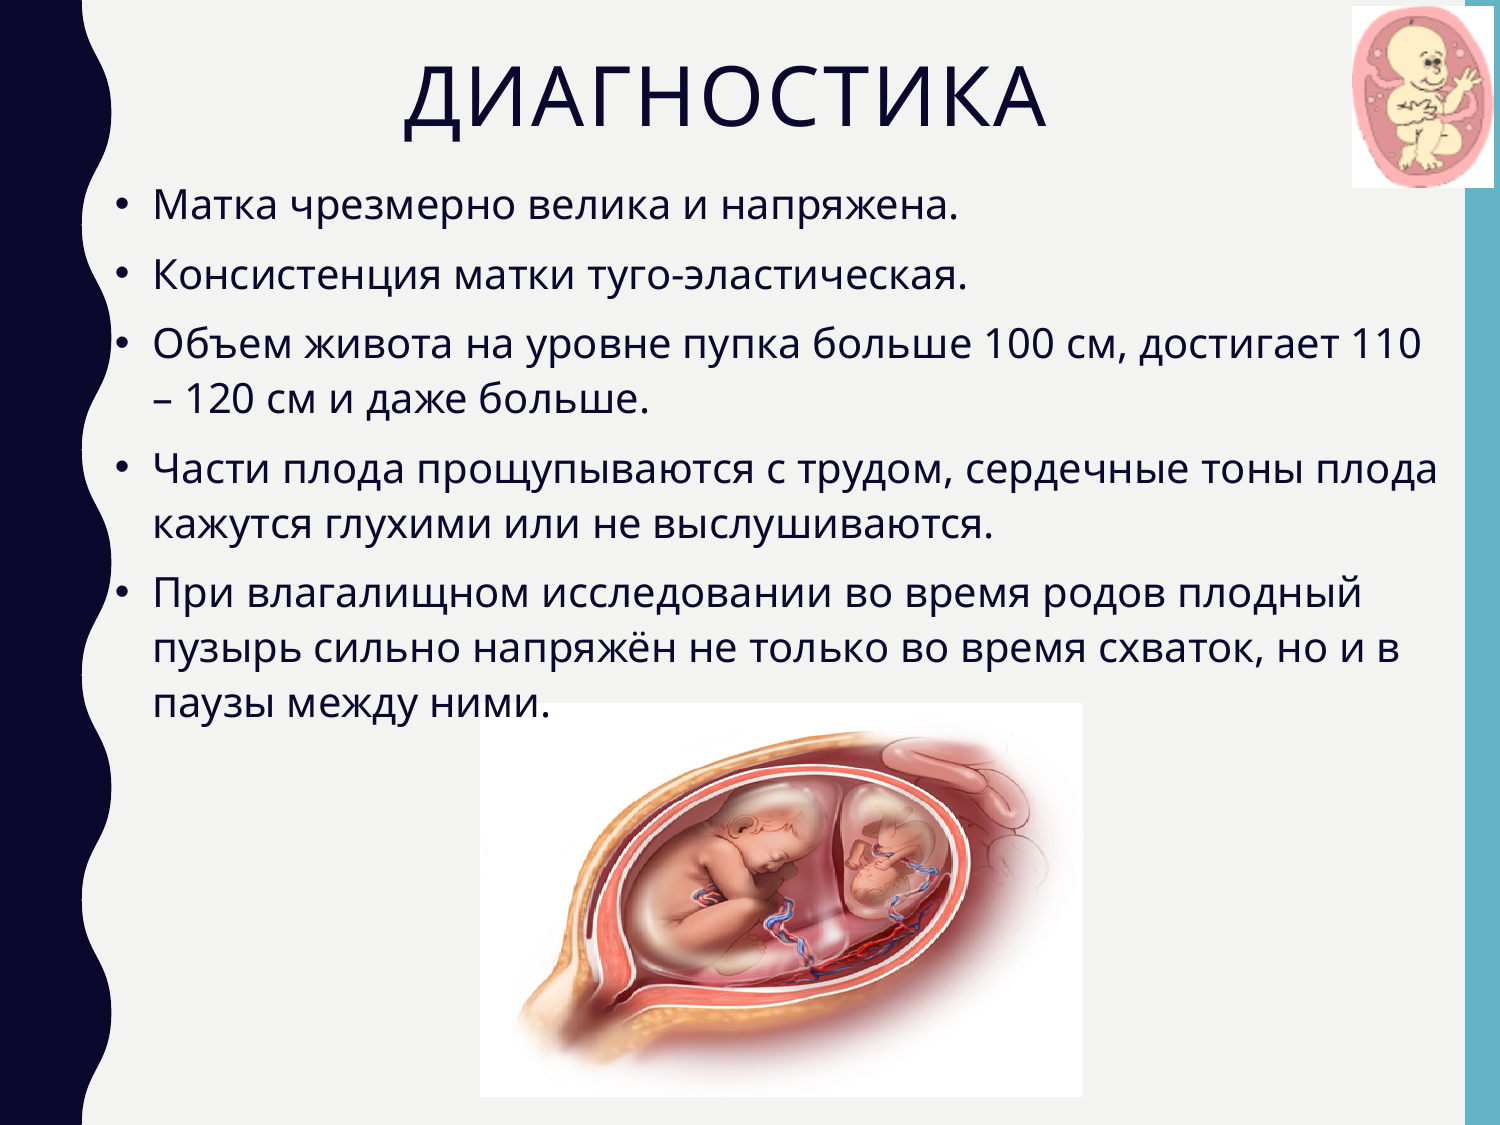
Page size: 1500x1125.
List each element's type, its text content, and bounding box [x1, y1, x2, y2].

list Матка чрезмерно велика и напряжена. Консистенция матки туго-эластическая. Объем живота на уровне пупка больше 100 см, достигает 110 – 120 см и даже больше. Части плода прощупываются с трудом, сердечные тоны плода кажутся глухими или не выслушиваются. При влагалищном исследовании во время родов плодный пузырь сильно напряжён не только во время схваток, но и в паузы между ними. [99, 165, 1463, 803]
picture [480, 703, 1083, 1098]
title Диагностика [99, 46, 1352, 163]
picture [1352, 6, 1494, 188]
